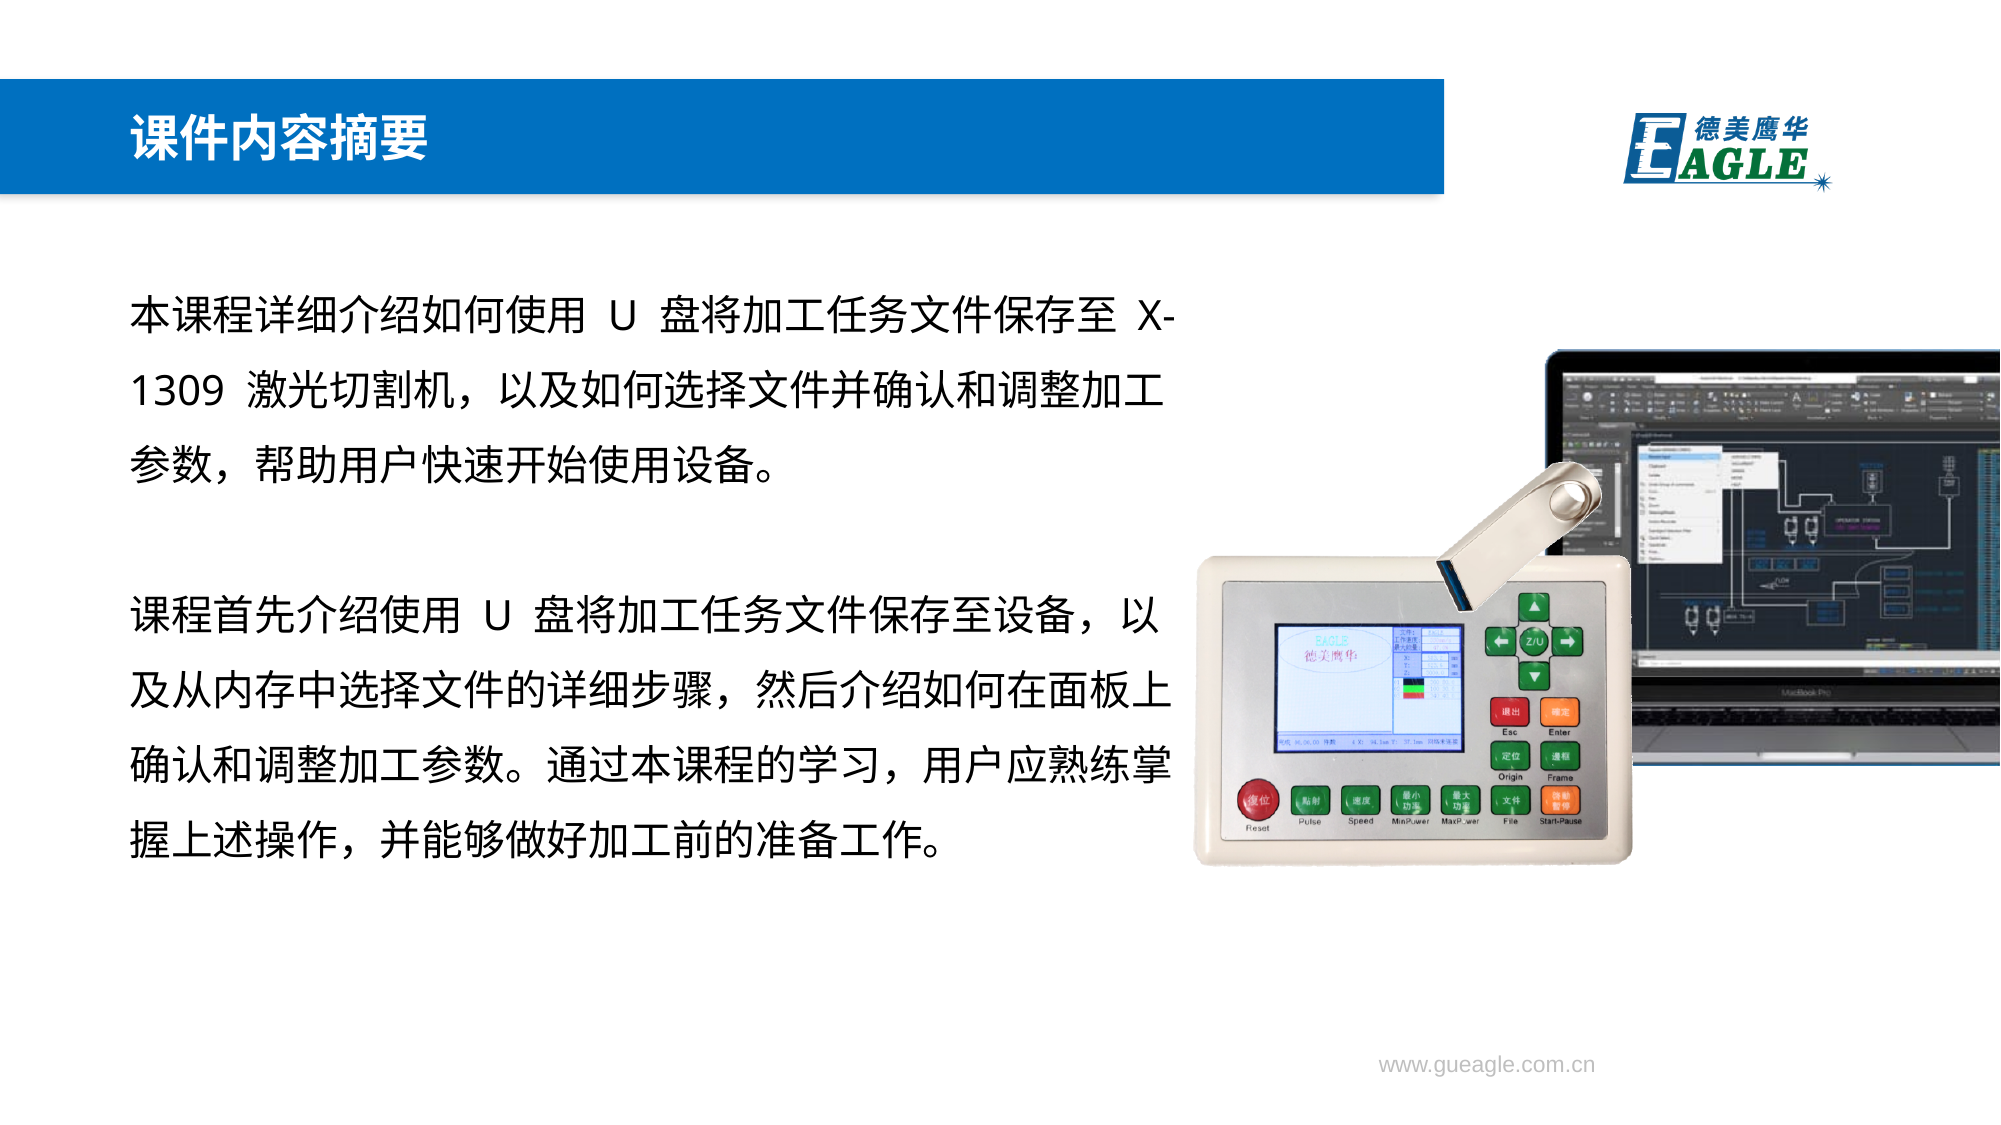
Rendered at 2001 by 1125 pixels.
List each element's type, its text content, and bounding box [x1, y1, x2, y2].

text_box www.gueagle.com.cn [1363, 1041, 1904, 1085]
picture [1192, 347, 2000, 869]
text_box 课件内容摘要 [114, 98, 531, 174]
text_box [0, 78, 1445, 195]
picture [1623, 113, 1833, 193]
text_box 本课程详细介绍如何使用 U 盘将加工任务文件保存至 X-1309 激光切割机，以及如何选择文件并确认和调整加工参数，帮助用户快速开始使用设备。 课程首先介绍使用 U 盘将加工任务文件保存至设备，以及从内存中选择文件的详细步骤，然后介绍如何在面板上确认和调整加工参数。通过本课程的学习，用户应熟练掌握上述操作，并能够做好加工前的准备工作。 [114, 256, 1193, 872]
